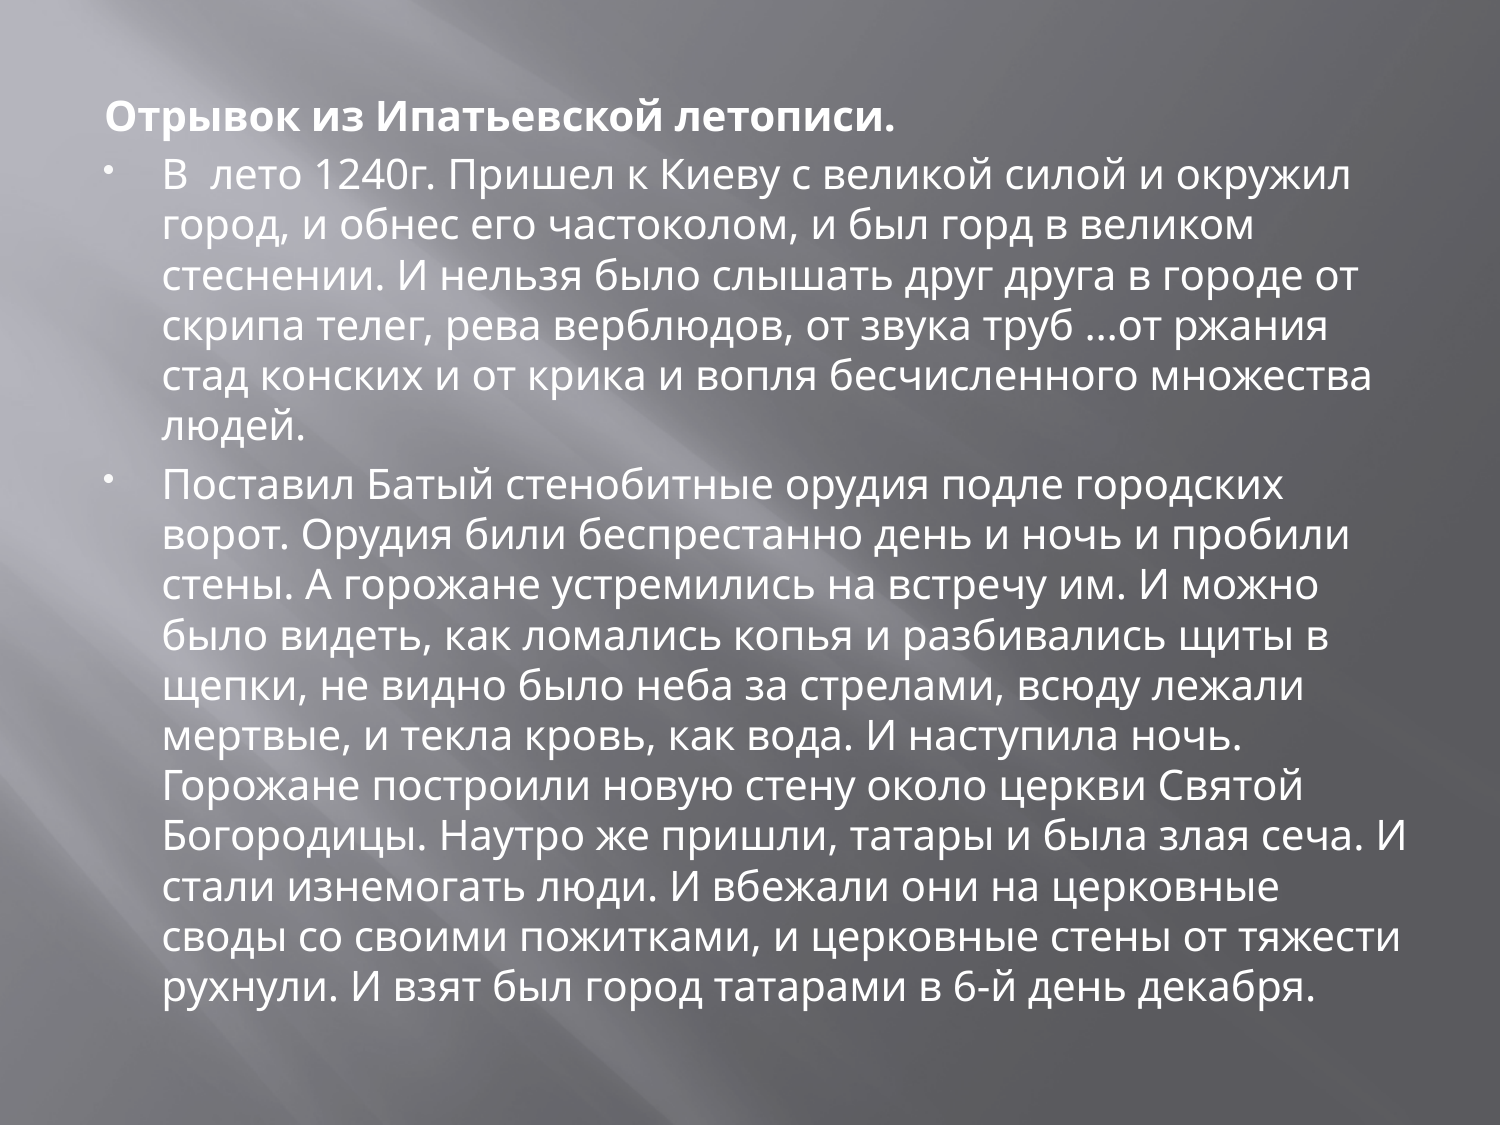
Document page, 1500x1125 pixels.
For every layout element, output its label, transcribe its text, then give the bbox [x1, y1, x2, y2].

list Отрывок из Ипатьевской летописи. В лето 1240г. Пришел к Киеву с великой силой и окружил город, и обнес его частоколом, и был горд в великом стеснении. И нельзя было слышать друг друга в городе от скрипа телег, рева верблюдов, от звука труб …от ржания стад конских и от крика и вопля бесчисленного множества людей. Поставил Батый стенобитные орудия подле городских ворот. Орудия били беспрестанно день и ночь и пробили стены. А горожане устремились на встречу им. И можно было видеть, как ломались копья и разбивались щиты в щепки, не видно было неба за стрелами, всюду лежали мертвые, и текла кровь, как вода. И наступила ночь. Горожане построили новую стену около церкви Святой Богородицы. Наутро же пришли, татары и была злая сеча. И стали изнемогать люди. И вбежали они на церковные своды со своими пожитками, и церковные стены от тяжести рухнули. И взят был город татарами в 6-й день декабря. [70, 82, 1425, 1035]
